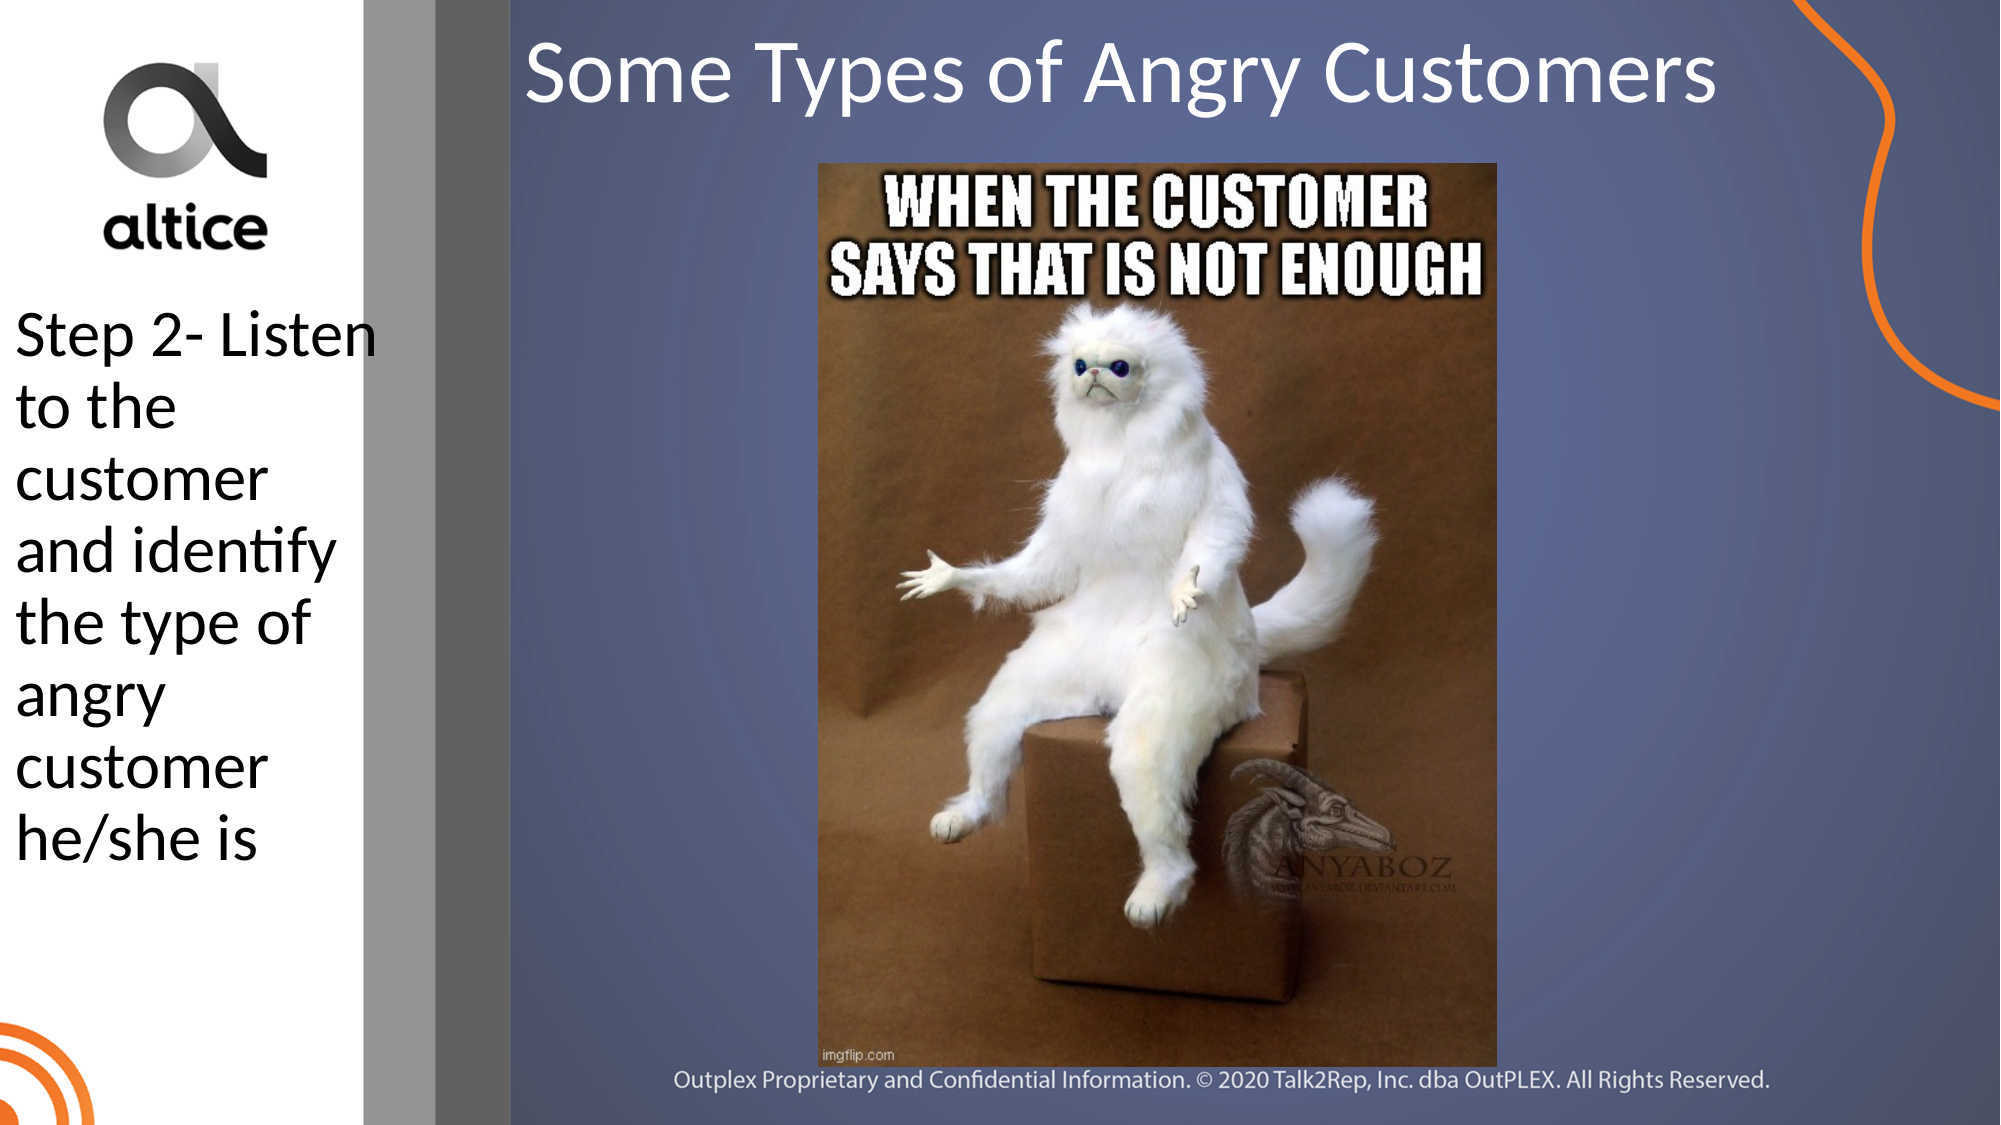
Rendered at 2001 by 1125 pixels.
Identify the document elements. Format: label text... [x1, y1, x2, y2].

title Some Types of Angry Customers [509, 0, 1787, 146]
list Step 2- Listen to the customer and identify the type of angry customer he/she is [0, 291, 396, 1006]
picture [0, 0, 2000, 1125]
